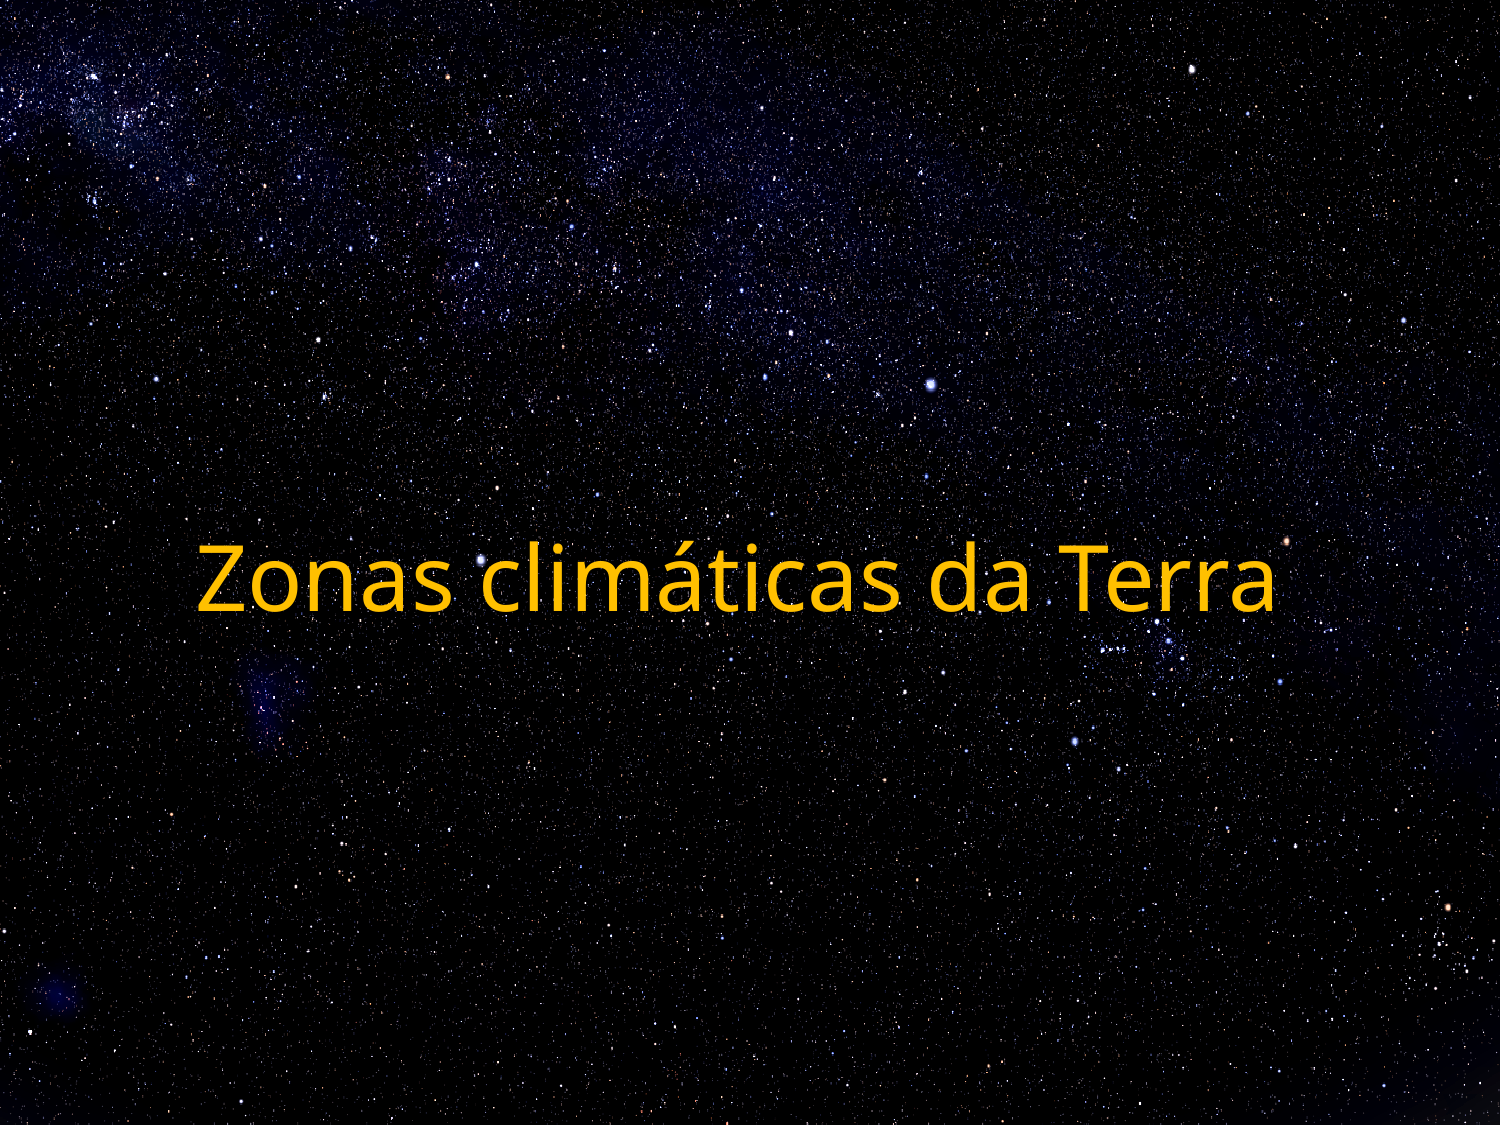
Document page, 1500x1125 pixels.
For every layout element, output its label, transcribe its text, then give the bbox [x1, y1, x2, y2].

picture [0, 0, 1500, 1125]
title Zonas climáticas da Terra [52, 491, 1424, 658]
